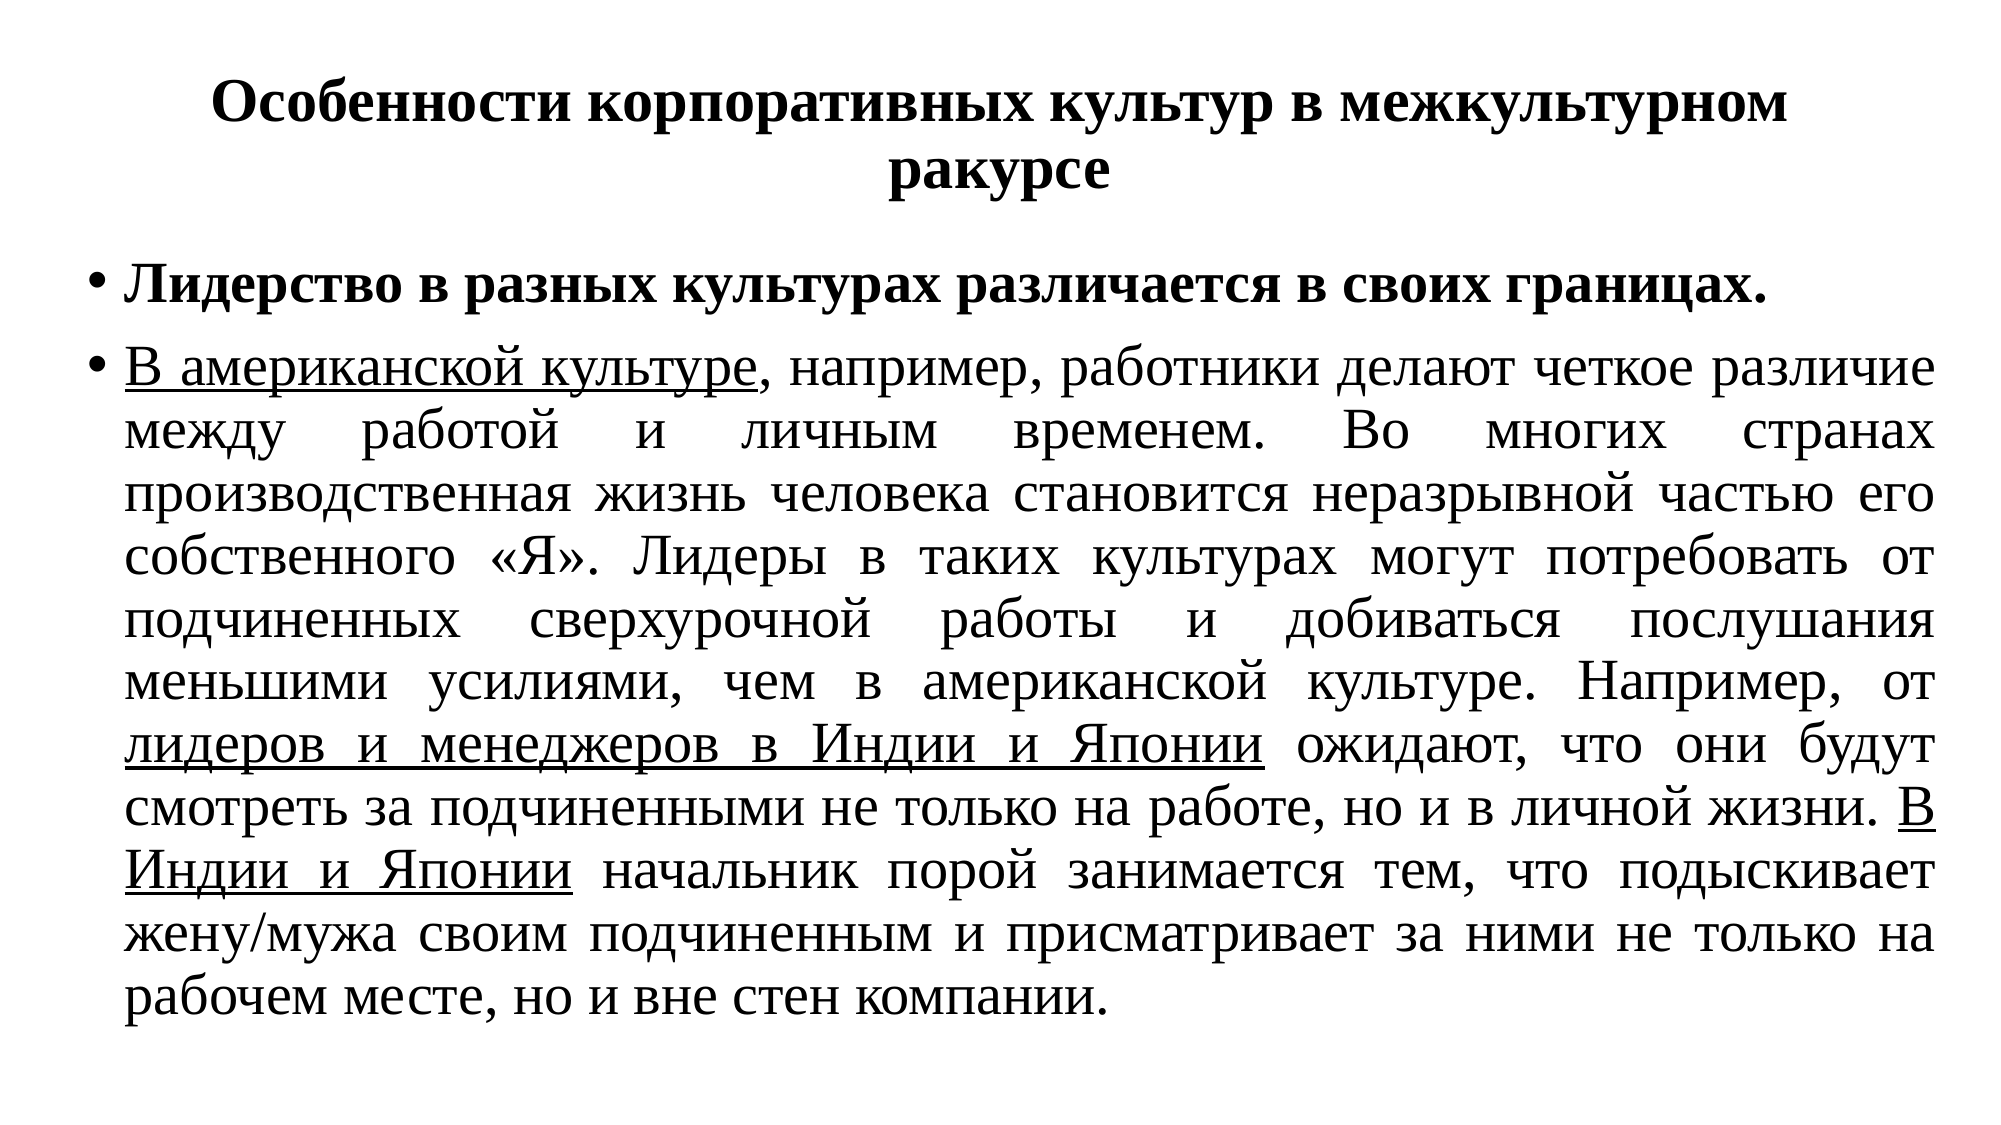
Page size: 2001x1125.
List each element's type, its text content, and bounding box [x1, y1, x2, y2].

list Лидерство в разных культурах различается в своих границах. В американской культуре, например, работники делают четкое различие между работой и личным временем. Во многих странах производственная жизнь человека становится неразрывной частью его собственного «Я». Лидеры в таких культурах могут потребовать от подчиненных сверхурочной работы и добиваться послушания меньшими усилиями, чем в американской культуре. Например, от лидеров и менеджеров в Индии и Японии ожидают, что они будут смотреть за подчиненными не только на работе, но и в личной жизни. В Индии и Японии начальник порой занимается тем, что подыскивает жену/мужа своим подчиненным и присматривает за ними не только на рабочем месте, но и вне стен компании. [71, 244, 1952, 1071]
title Особенности корпоративных культур в межкультурном ракурсе [137, 59, 1863, 210]
